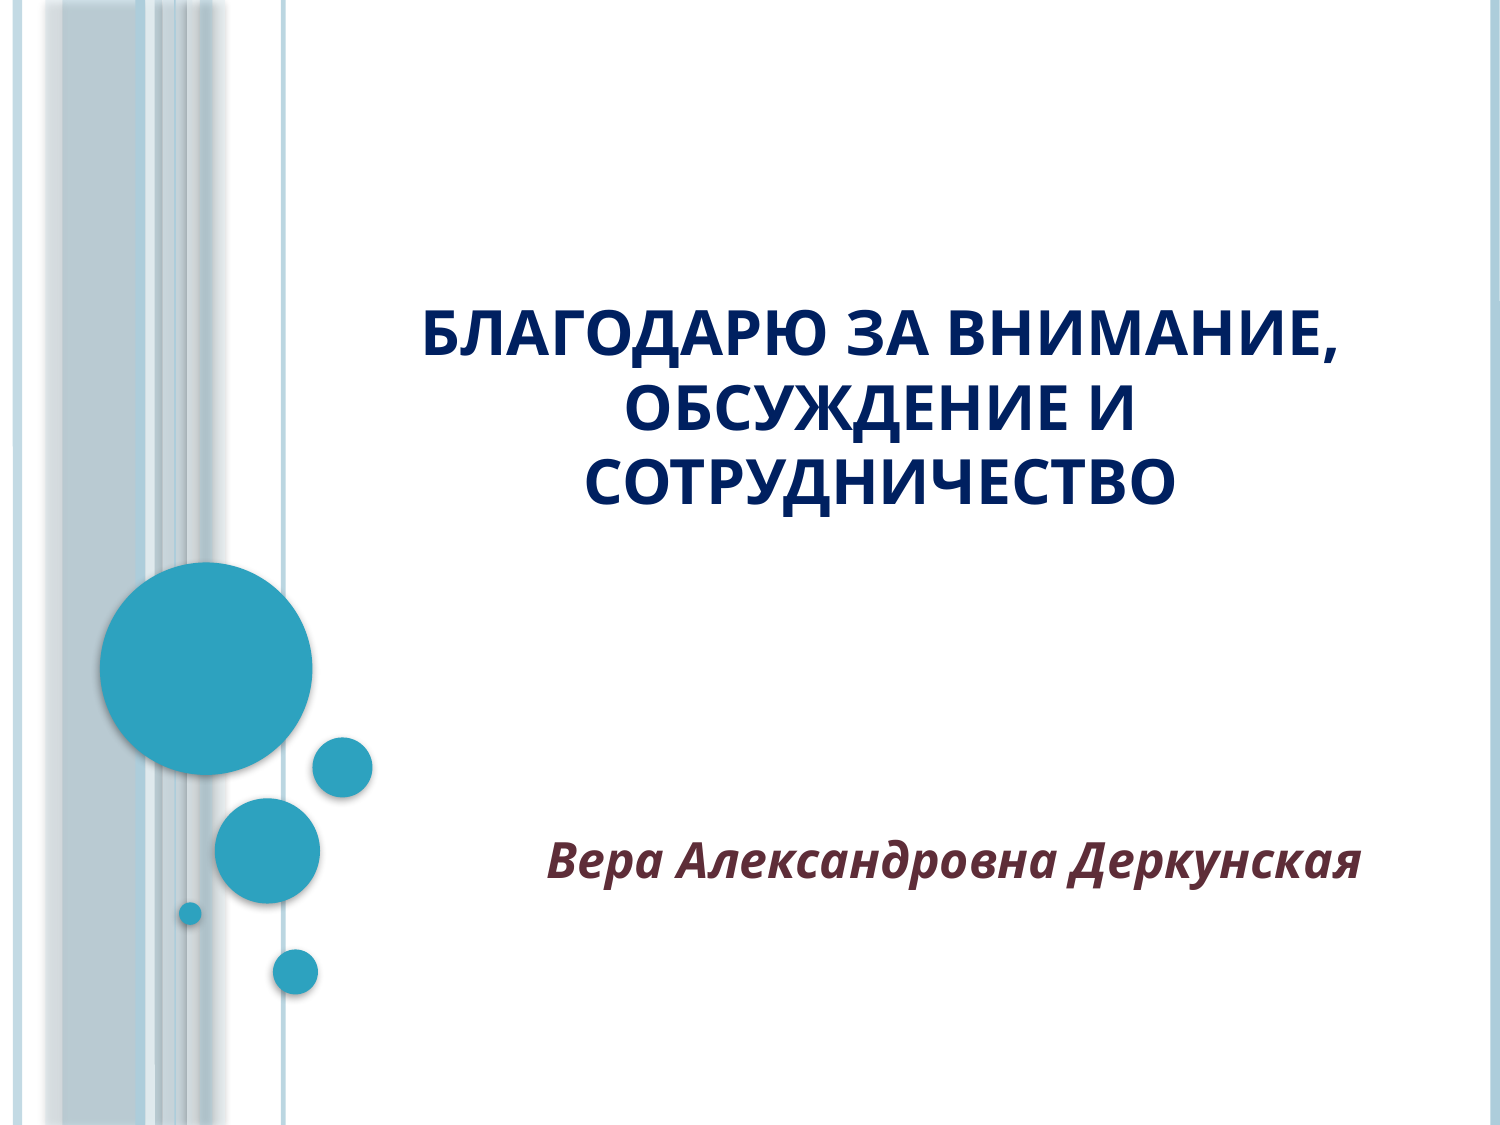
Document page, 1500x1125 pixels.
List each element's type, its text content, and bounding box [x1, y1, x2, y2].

subtitle Вера Александровна Деркунская [375, 820, 1388, 1046]
title Благодарю за внимание, обсуждение и сотрудничество [375, 162, 1388, 525]
